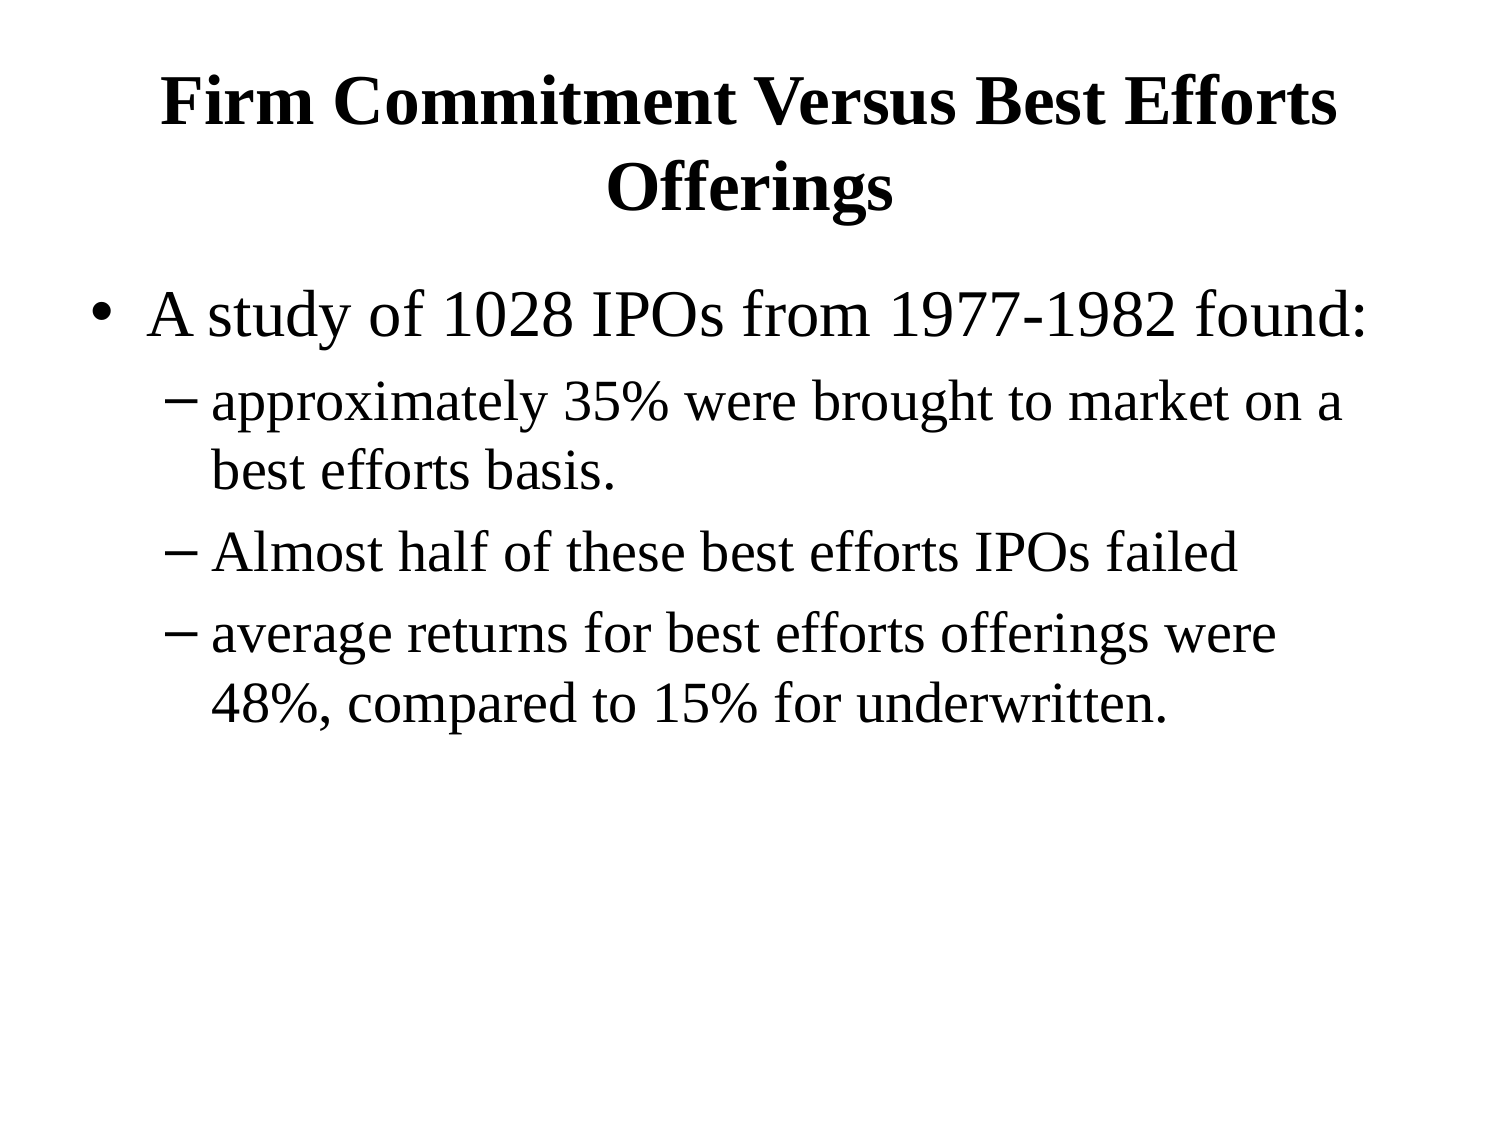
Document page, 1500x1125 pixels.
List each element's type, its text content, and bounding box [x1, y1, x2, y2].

list A study of 1028 IPOs from 1977-1982 found: approximately 35% were brought to market on a best efforts basis. Almost half of these best efforts IPOs failed average returns for best efforts offerings were 48%, compared to 15% for underwritten. [75, 262, 1425, 1005]
title Firm Commitment Versus Best Efforts Offerings [75, 45, 1425, 233]
